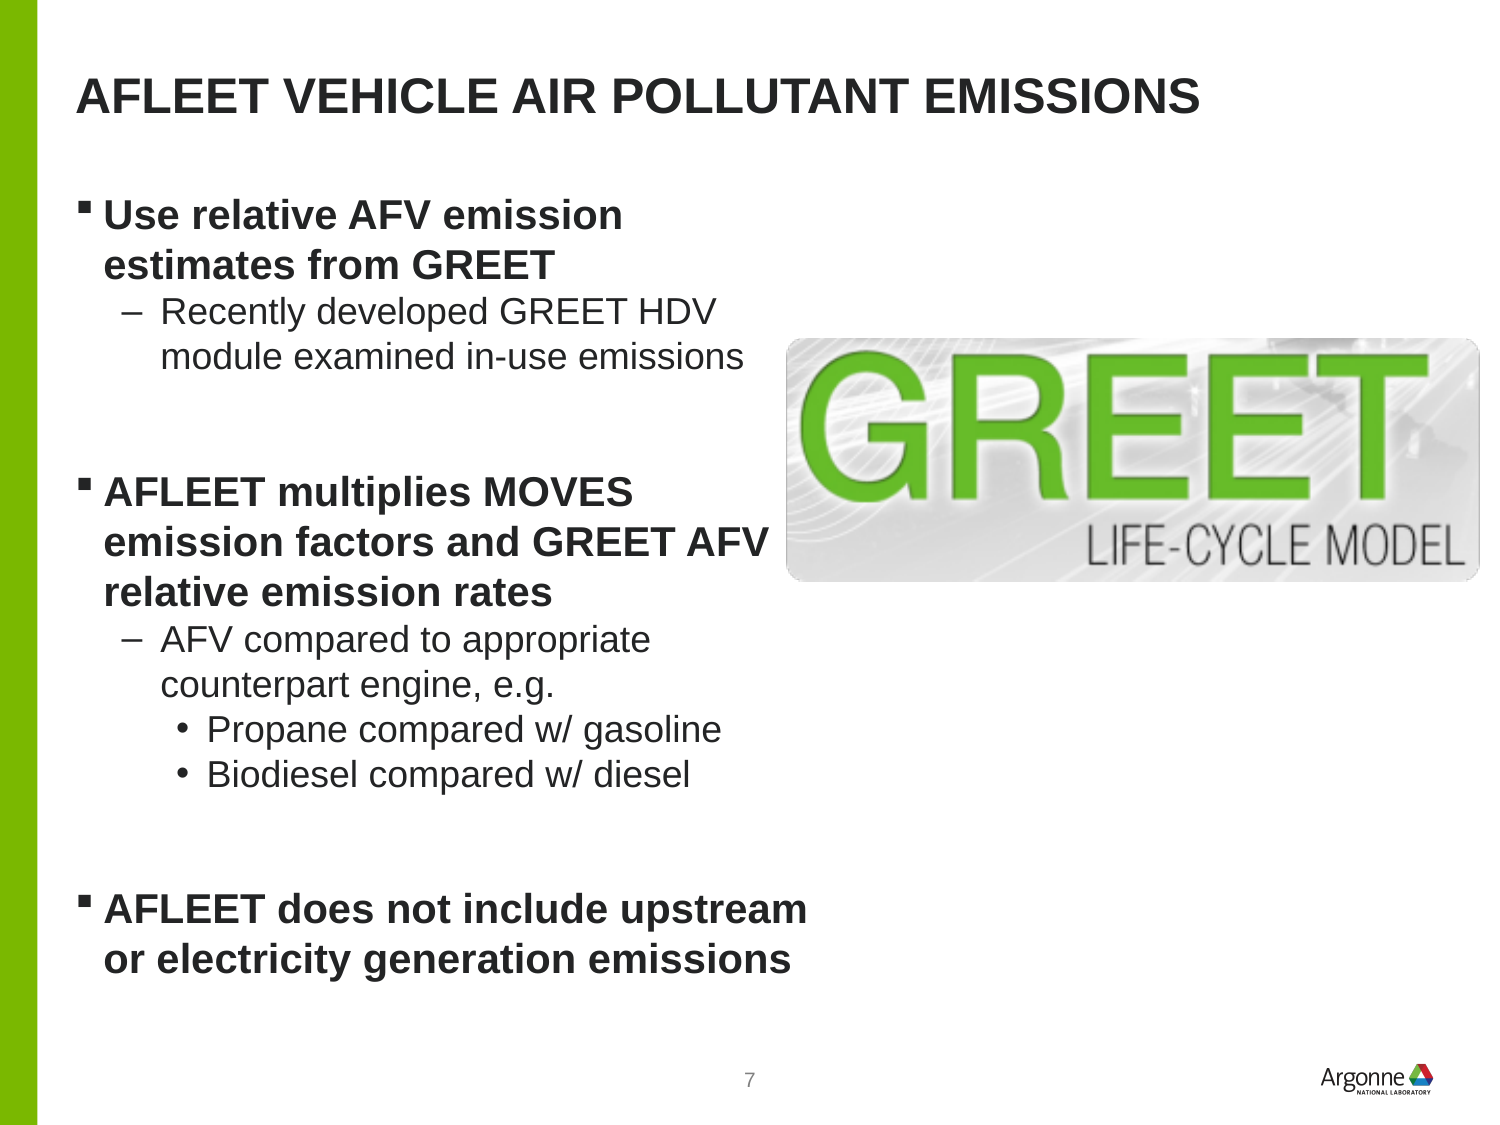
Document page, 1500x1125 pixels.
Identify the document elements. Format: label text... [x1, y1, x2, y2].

list Use relative AFV emission estimates from GREET Recently developed GREET HDV module examined in-use emissions AFLEET multiplies MOVES emission factors and GREET AFV relative emission rates AFV compared to appropriate counterpart engine, e.g. Propane compared w/ gasoline Biodiesel compared w/ diesel AFLEET does not include upstream or electricity generation emissions [75, 187, 813, 1005]
slide_number 7 [712, 1061, 788, 1092]
title AFLEET Vehicle Air Pollutant Emissions [75, 32, 1425, 125]
picture [785, 338, 1482, 583]
picture [1315, 1055, 1442, 1102]
